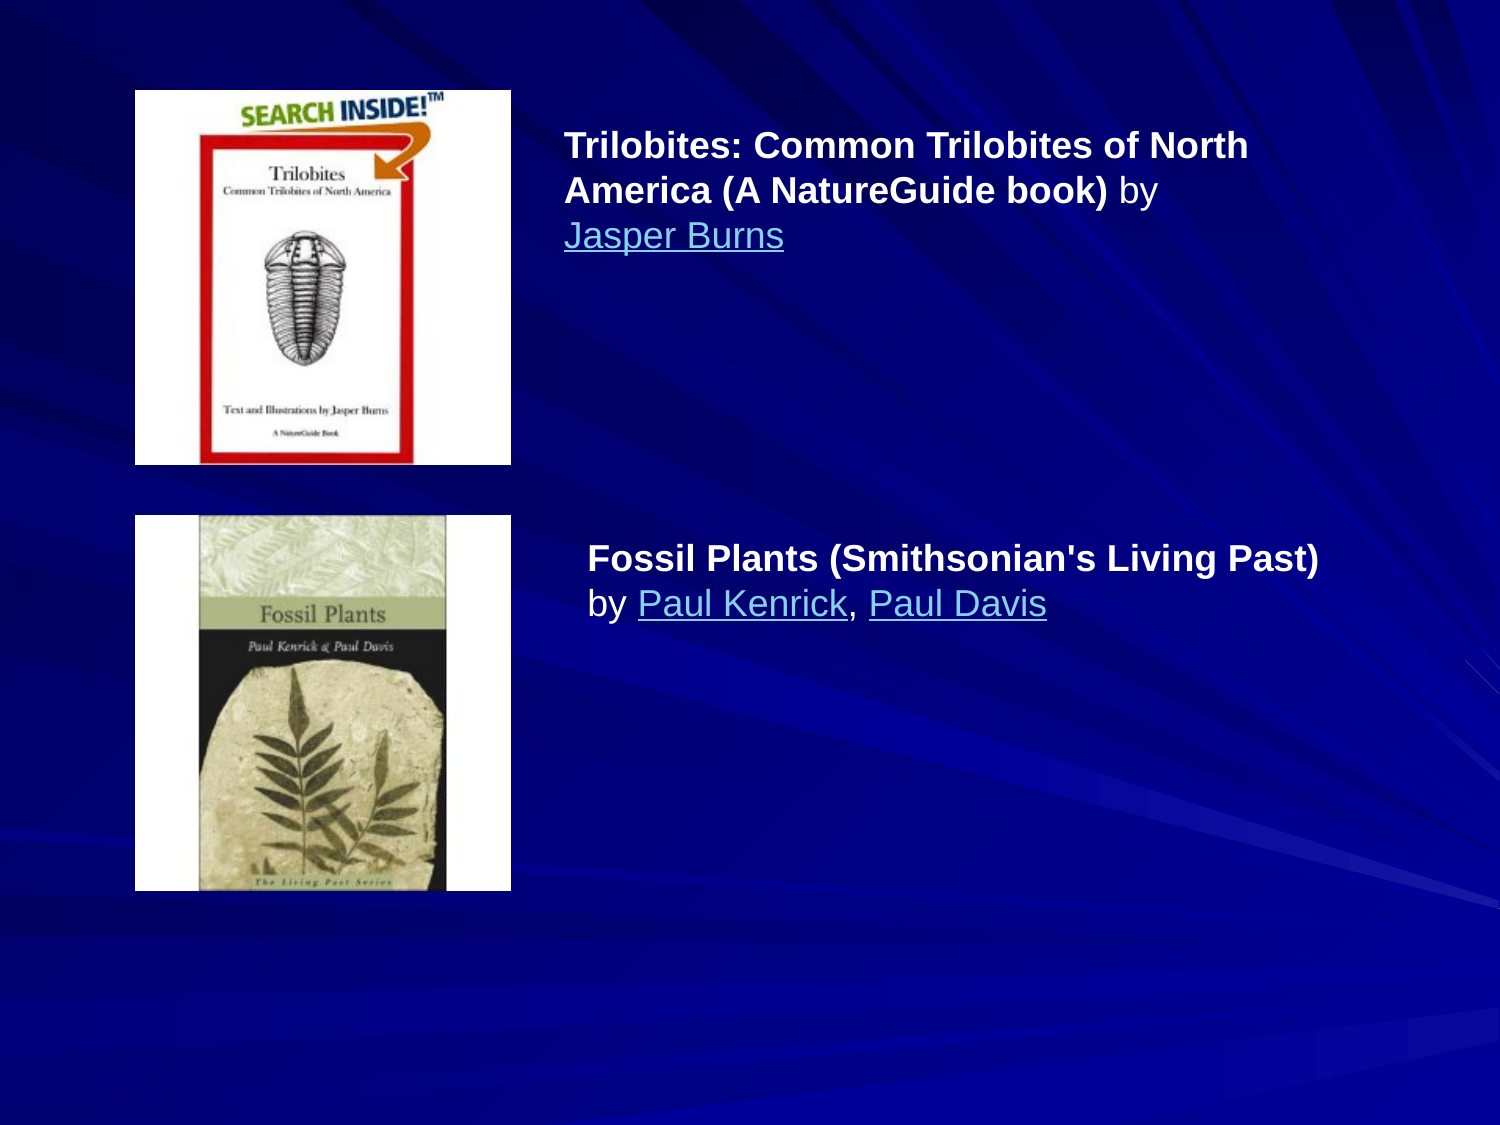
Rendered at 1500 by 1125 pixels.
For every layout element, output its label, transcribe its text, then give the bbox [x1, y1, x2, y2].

picture [135, 89, 511, 466]
picture [135, 515, 511, 891]
text_box Fossil Plants (Smithsonian's Living Past) by Paul Kenrick, Paul Davis [572, 527, 1388, 632]
text_box Trilobites: Common Trilobites of North America (A NatureGuide book) by Jasper Burns [549, 113, 1376, 264]
